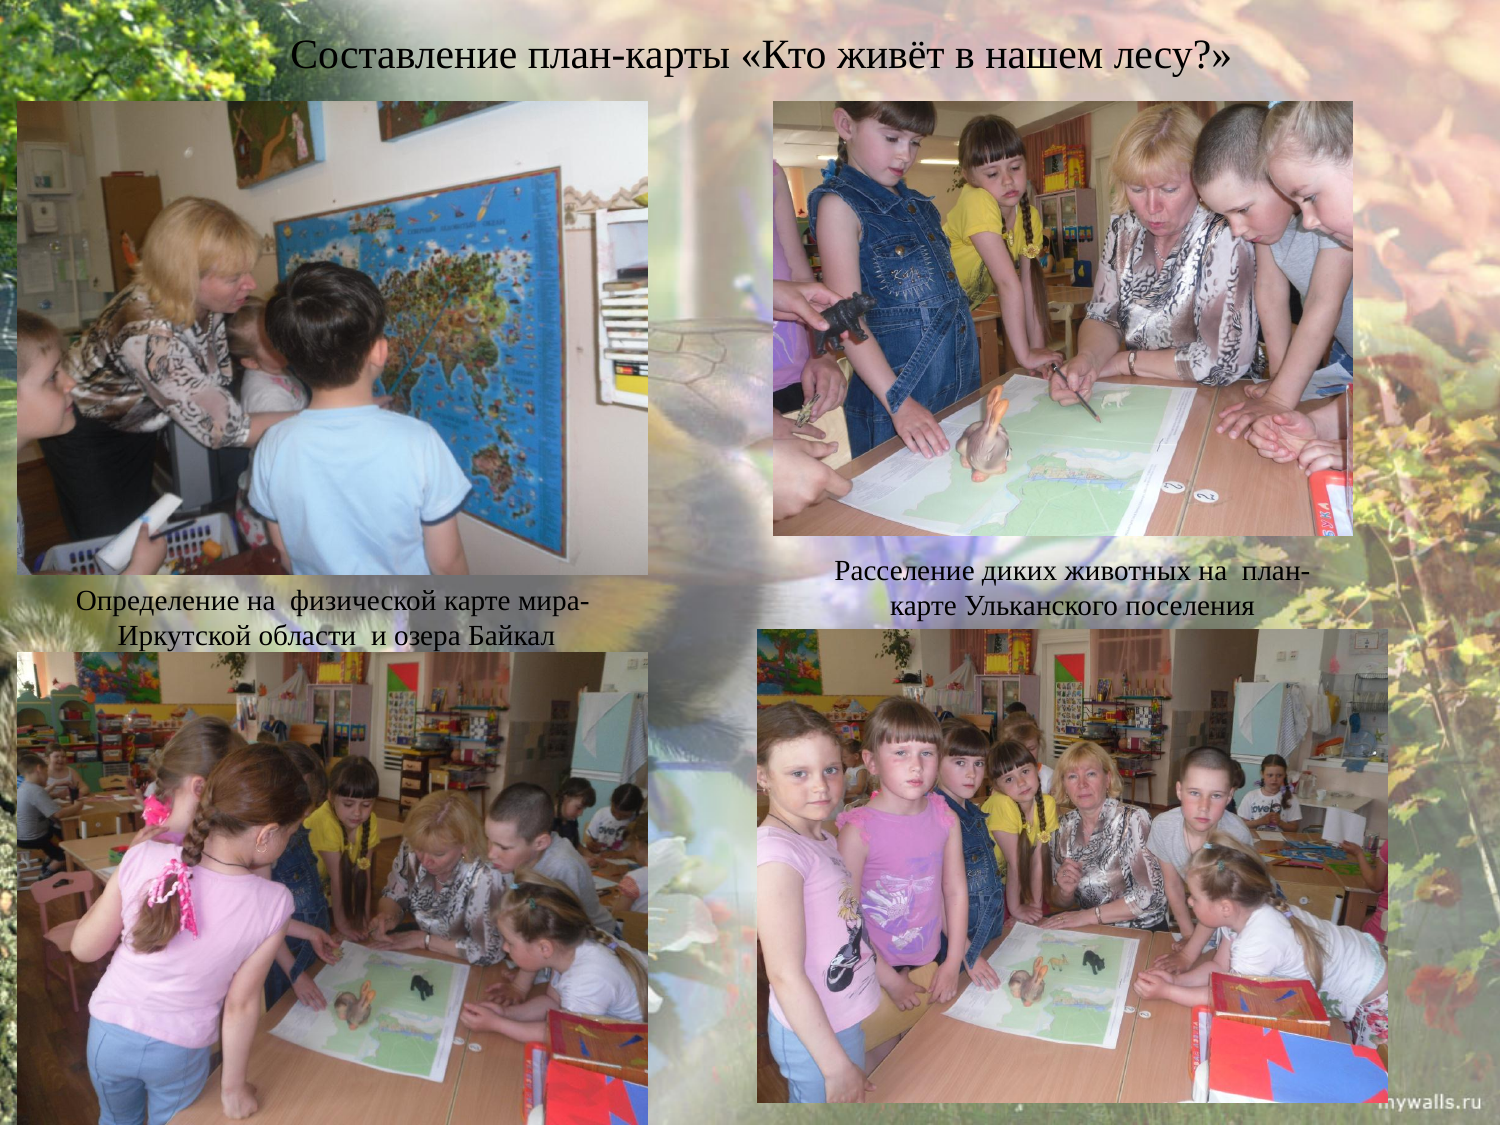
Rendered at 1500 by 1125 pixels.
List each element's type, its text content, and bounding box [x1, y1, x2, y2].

text_box Определение на физической карте мира- Иркутской области и озера Байкал [53, 583, 621, 650]
text_box Составление план-карты «Кто живёт в нашем лесу?» [242, 19, 1282, 84]
text_box Расселение диких животных на план-карте Ульканского поселения [795, 544, 1351, 628]
picture [0, 0, 1500, 1125]
